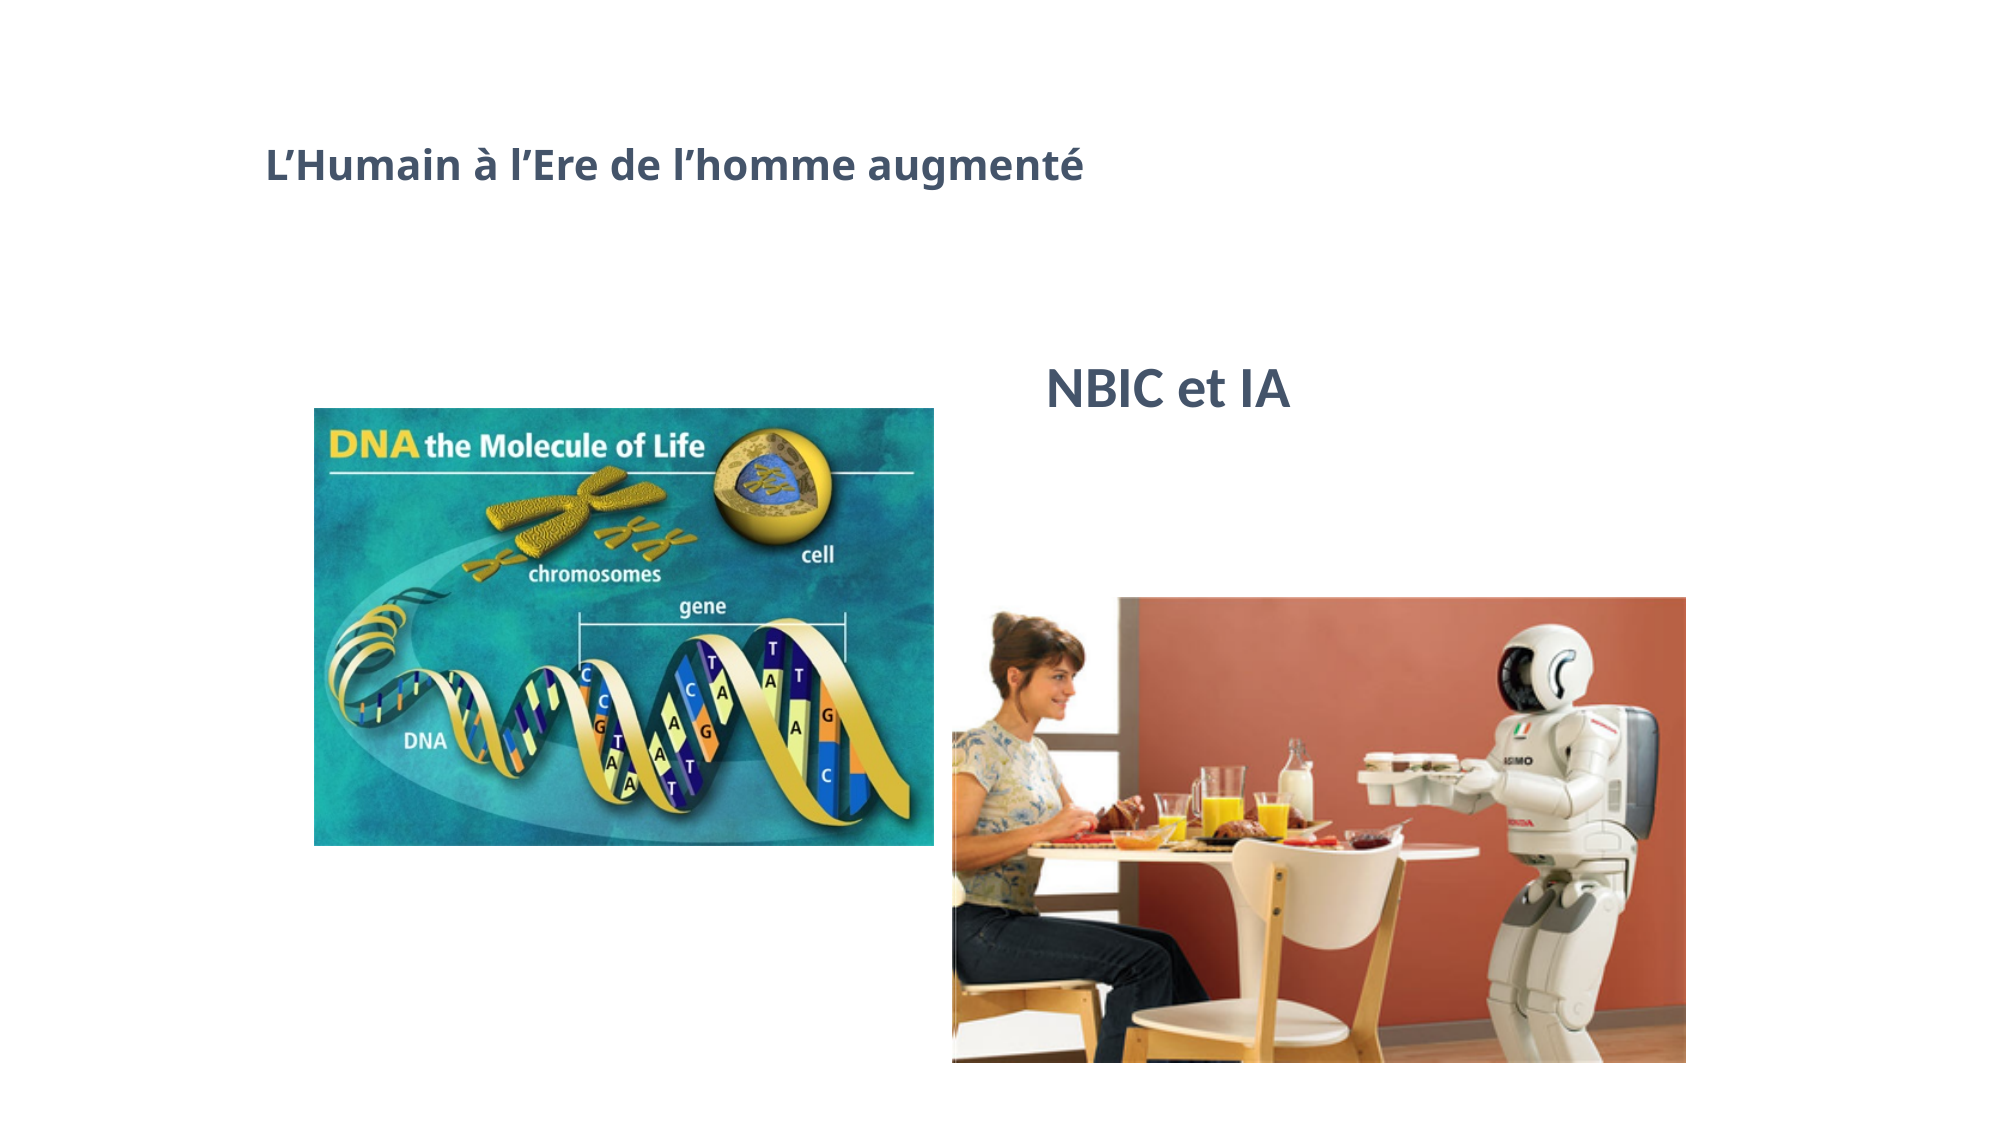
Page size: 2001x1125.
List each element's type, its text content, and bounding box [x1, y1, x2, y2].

picture [952, 597, 1686, 1063]
list NBIC et IA [249, 349, 1750, 1125]
picture [314, 408, 934, 846]
title L’Humain à l’Ere de l’homme augmenté [249, 45, 1750, 291]
